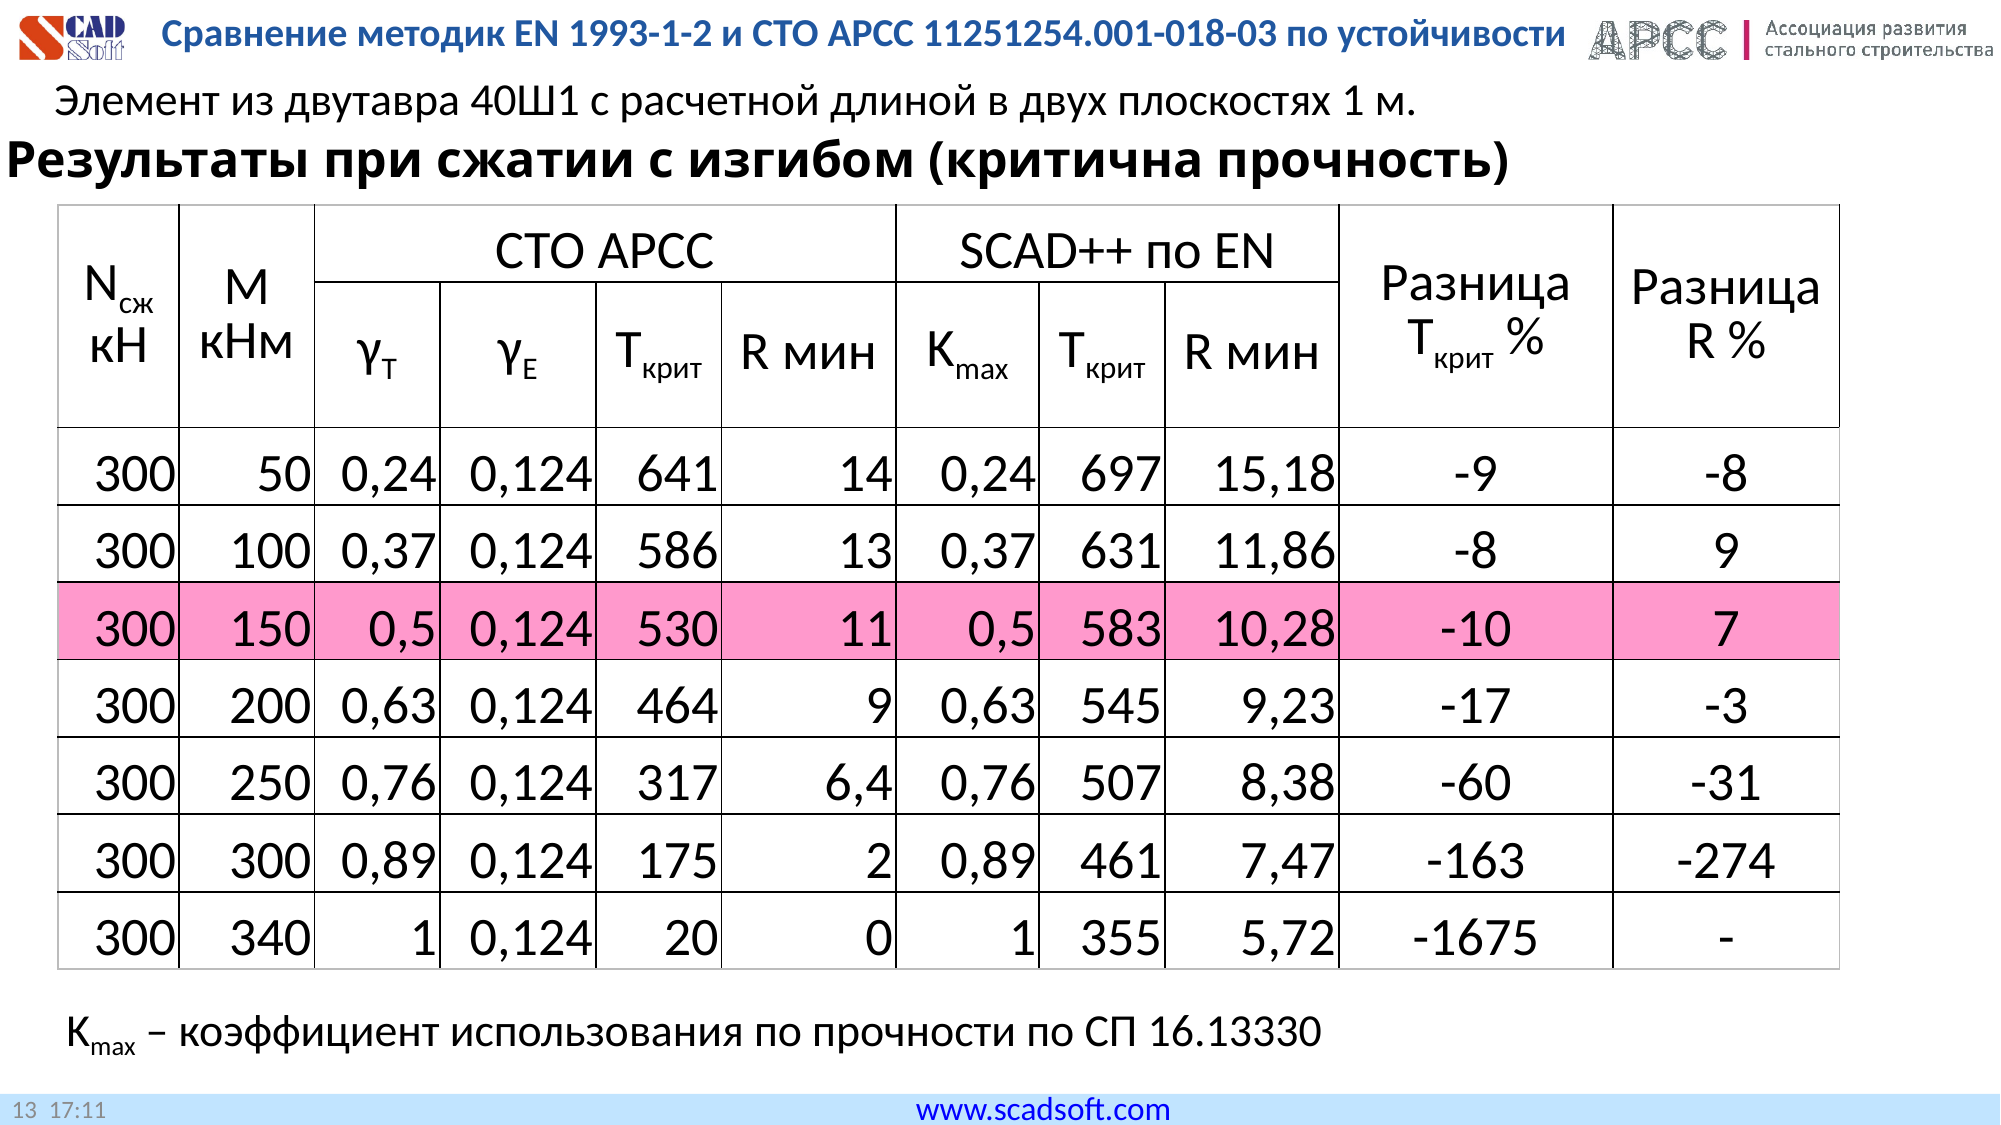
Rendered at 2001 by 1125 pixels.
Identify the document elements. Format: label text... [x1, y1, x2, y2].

table_cell 0,124 [441, 815, 595, 891]
table_cell 0,89 [897, 815, 1038, 891]
table_cell 300 [59, 583, 178, 659]
table_cell 355 [1040, 893, 1164, 968]
table_cell 300 [59, 428, 178, 504]
table_cell 0,124 [441, 738, 595, 813]
table_cell 530 [597, 583, 721, 659]
table_cell -8 [1340, 506, 1612, 581]
table_cell 0,24 [315, 428, 439, 504]
table_cell 0,124 [441, 428, 595, 504]
table_cell γT [315, 283, 439, 427]
table_cell 13 [722, 506, 895, 581]
table_cell 340 [180, 893, 314, 968]
table_cell 0,89 [315, 815, 439, 891]
table_cell 1 [315, 893, 439, 968]
table_cell 7,47 [1166, 815, 1338, 891]
table_cell 11 [722, 583, 895, 659]
table_cell γE [441, 283, 595, 427]
table_cell 0,5 [897, 583, 1038, 659]
text_box www.scadsoft.com [901, 1079, 1216, 1125]
table_cell 300 [59, 506, 178, 581]
table_cell 9 [722, 660, 895, 736]
table_cell 461 [1040, 815, 1164, 891]
table_header SCAD++ по EN [897, 206, 1338, 281]
table_cell - [1614, 893, 1839, 968]
table_cell 300 [59, 738, 178, 813]
table_cell 0,76 [315, 738, 439, 813]
table_cell 0,5 [315, 583, 439, 659]
table_cell -10 [1340, 583, 1612, 659]
table_cell 300 [59, 660, 178, 736]
table_cell 175 [597, 815, 721, 891]
table_cell 545 [1040, 660, 1164, 736]
text_box [1216, 1093, 2000, 1125]
text_box Результаты при сжатии с изгибом (критична прочность) [0, 118, 1519, 196]
table_header Разница Tкрит % [1340, 206, 1612, 427]
table_cell -3 [1614, 660, 1839, 736]
table_cell -274 [1614, 815, 1839, 891]
table_cell 10,28 [1166, 583, 1338, 659]
table_cell 50 [180, 428, 314, 504]
table_cell 0,24 [897, 428, 1038, 504]
table_cell -1675 [1340, 893, 1612, 968]
table_cell 641 [597, 428, 721, 504]
table_cell 20 [597, 893, 721, 968]
table_cell 1 [897, 893, 1038, 968]
table_cell -8 [1614, 428, 1839, 504]
table_cell 586 [597, 506, 721, 581]
table_header СТО АРСС [315, 206, 895, 281]
table_cell 2 [722, 815, 895, 891]
table_cell Kmax [897, 283, 1038, 427]
table_cell 0,124 [441, 506, 595, 581]
table_cell 0,76 [897, 738, 1038, 813]
table_cell 14 [722, 428, 895, 504]
table_cell 0,63 [897, 660, 1038, 736]
table_cell 697 [1040, 428, 1164, 504]
table_cell 631 [1040, 506, 1164, 581]
table_cell 8,38 [1166, 738, 1338, 813]
table_cell Tкрит [1040, 283, 1164, 427]
table_cell 11,86 [1166, 506, 1338, 581]
table_header Разница R % [1614, 206, 1839, 427]
table_header M кНм [180, 206, 314, 427]
table_cell 0,37 [897, 506, 1038, 581]
table_cell 0,63 [315, 660, 439, 736]
table_cell -17 [1340, 660, 1612, 736]
table_cell 507 [1040, 738, 1164, 813]
table_header Ncж кН [59, 206, 178, 427]
table_cell R мин [722, 283, 895, 427]
text_box Элемент из двутавра 40Ш1 с расчетной длиной в двух плоскостях 1 м. [39, 62, 1973, 133]
table_cell Tкрит [597, 283, 721, 427]
table_cell 150 [180, 583, 314, 659]
table_cell 317 [597, 738, 721, 813]
table_cell 100 [180, 506, 314, 581]
table_cell 250 [180, 738, 314, 813]
table_cell 200 [180, 660, 314, 736]
table_cell 0 [722, 893, 895, 968]
table_cell 5,72 [1166, 893, 1338, 968]
table_cell 6,4 [722, 738, 895, 813]
table_cell 9 [1614, 506, 1839, 581]
table_cell -31 [1614, 738, 1839, 813]
table_cell 0,124 [441, 893, 595, 968]
table_cell 15,18 [1166, 428, 1338, 504]
text_box [147, 1093, 901, 1125]
table_cell 0,124 [441, 660, 595, 736]
text_box Сравнение методик EN 1993-1-2 и СТО АРСС 11251254.001-018-03 по устойчивости [146, 0, 1589, 62]
text_box Kmax – коэффициент использования по прочности по СП 16.13330 [51, 993, 1820, 1068]
table_cell 300 [59, 893, 178, 968]
picture [1588, 20, 1993, 60]
table_cell R мин [1166, 283, 1338, 427]
table_cell 464 [597, 660, 721, 736]
table_cell -9 [1340, 428, 1612, 504]
table_cell 7 [1614, 583, 1839, 659]
table_cell 583 [1040, 583, 1164, 659]
table_cell 9,23 [1166, 660, 1338, 736]
picture [19, 15, 125, 61]
table_cell -60 [1340, 738, 1612, 813]
table_cell 0,37 [315, 506, 439, 581]
table_cell 300 [180, 815, 314, 891]
table_cell 0,124 [441, 583, 595, 659]
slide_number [0, 1078, 147, 1125]
table_cell -163 [1340, 815, 1612, 891]
table_cell 300 [59, 815, 178, 891]
